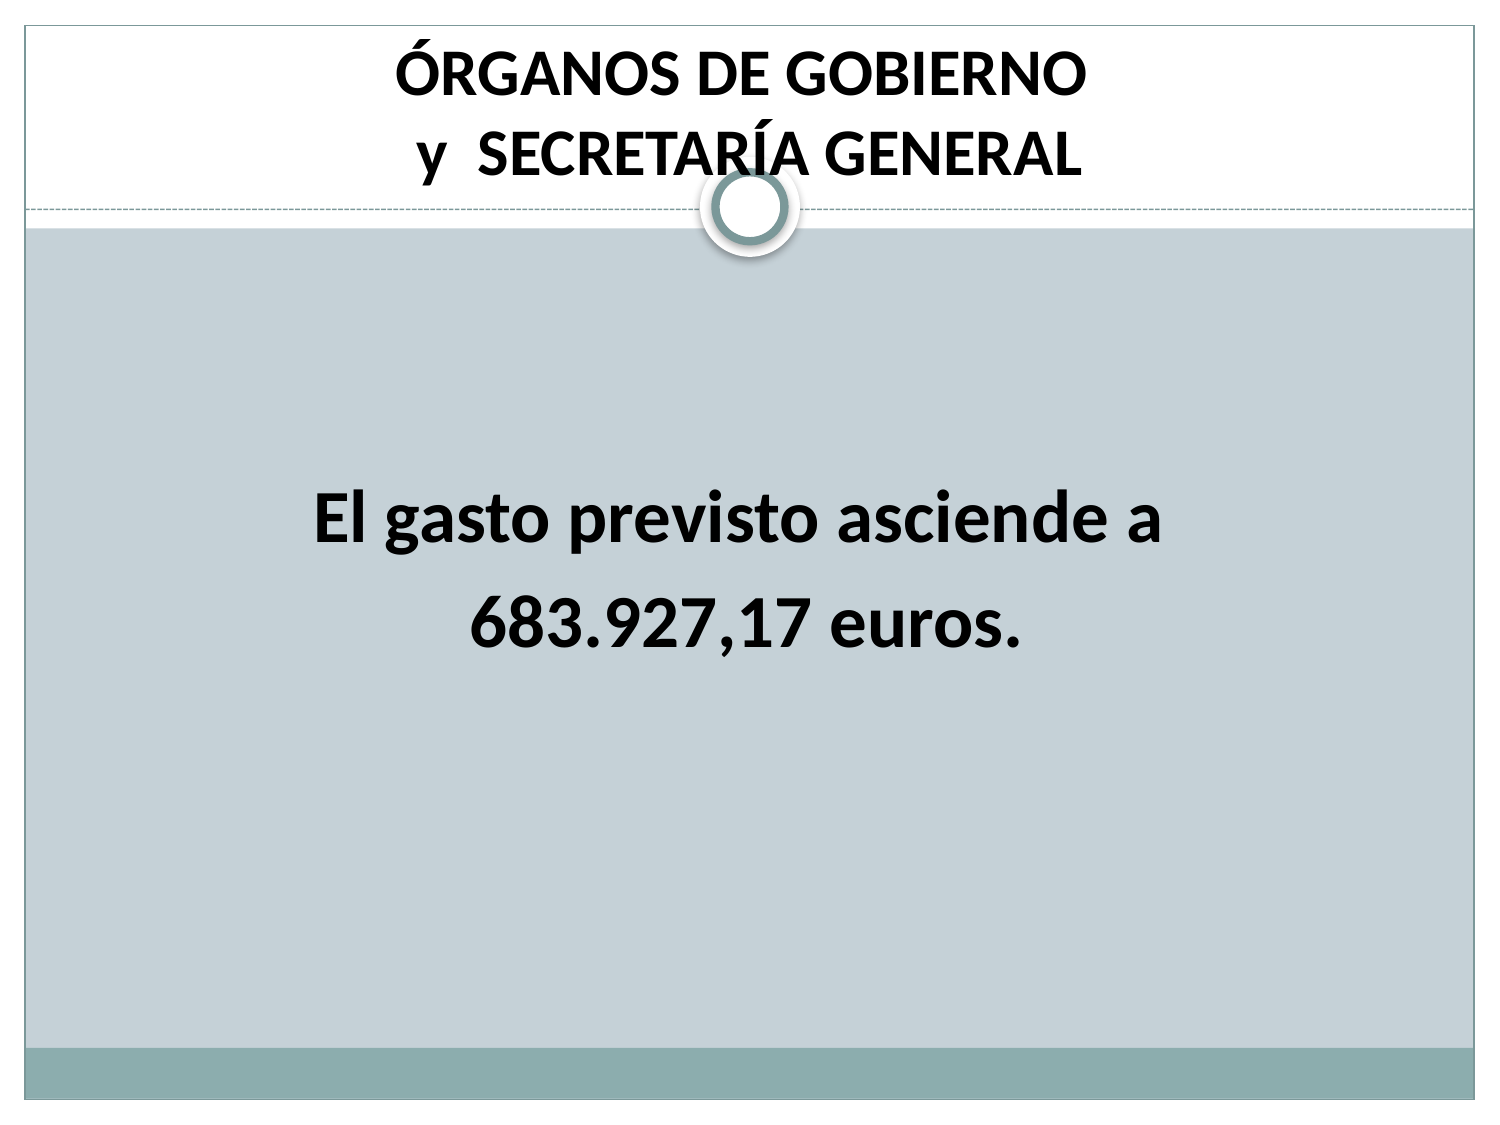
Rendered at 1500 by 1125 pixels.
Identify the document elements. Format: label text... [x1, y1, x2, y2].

list El gasto previsto asciende a 683.927,17 euros. [49, 250, 1445, 1001]
title ÓRGANOS DE GOBIERNO y SECRETARÍA GENERAL [29, 0, 1470, 197]
